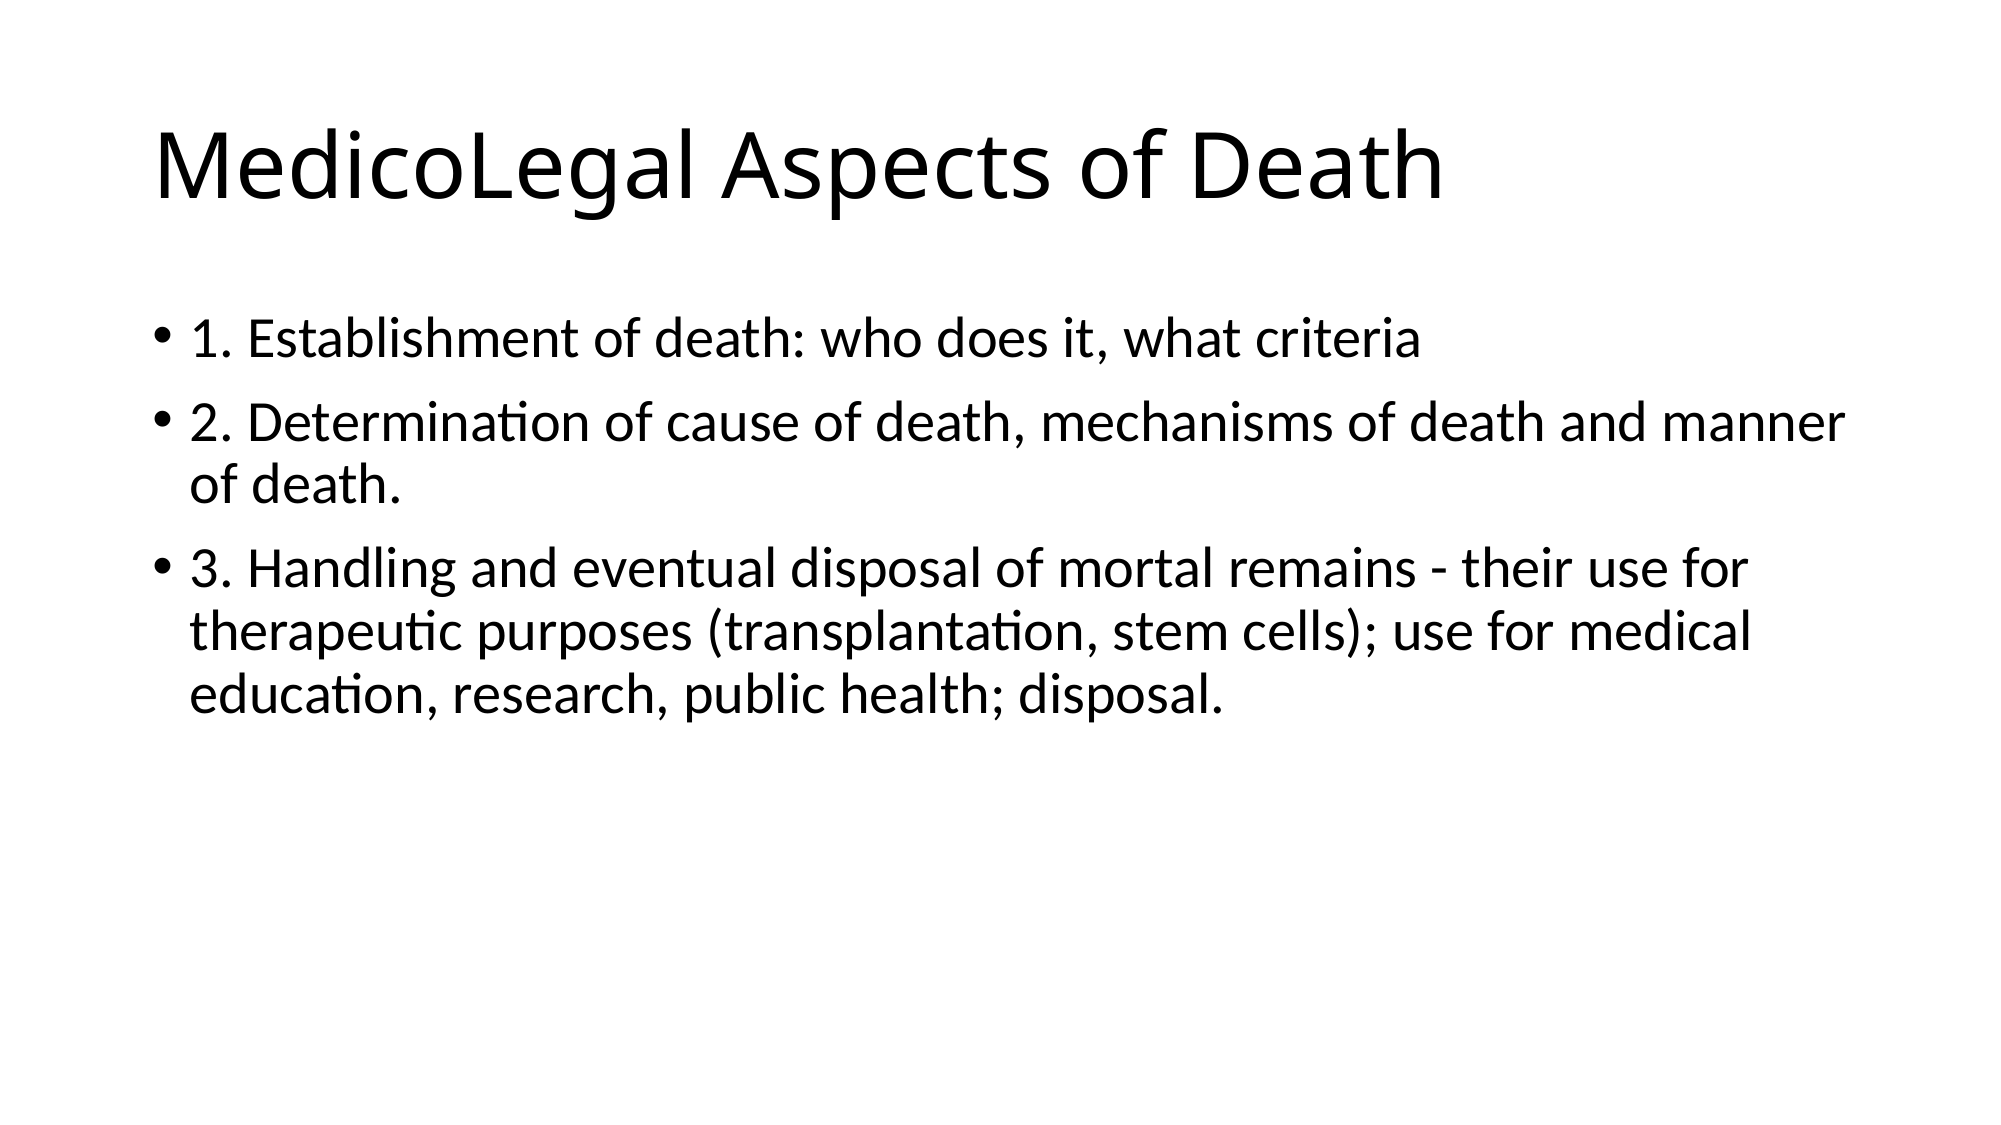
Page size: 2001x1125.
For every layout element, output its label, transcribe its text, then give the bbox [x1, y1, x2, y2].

list 1. Establishment of death: who does it, what criteria 2. Determination of cause of death, mechanisms of death and manner of death. 3. Handling and eventual disposal of mortal remains - their use for therapeutic purposes (transplantation, stem cells); use for medical education, research, public health; disposal. [137, 299, 1863, 1014]
title MedicoLegal Aspects of Death [137, 59, 1863, 278]
